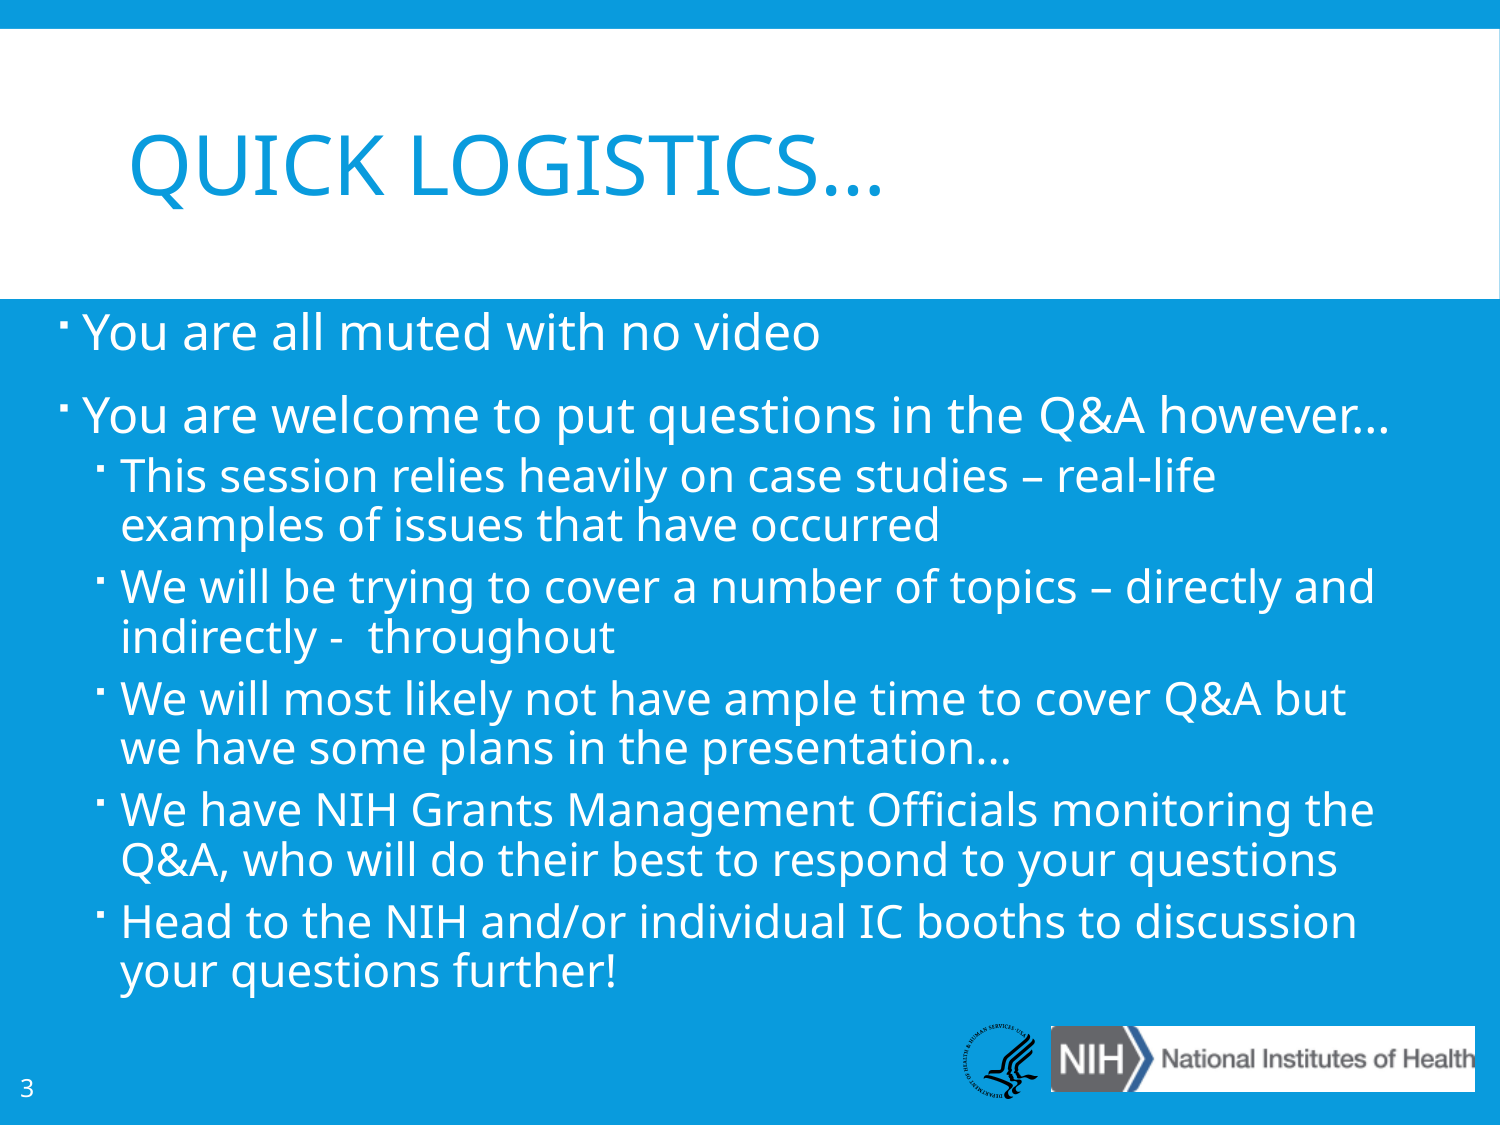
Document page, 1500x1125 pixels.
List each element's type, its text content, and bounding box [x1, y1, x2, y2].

title Quick logistics… [112, 46, 1388, 295]
list You are all muted with no video You are welcome to put questions in the Q&A however… This session relies heavily on case studies – real-life examples of issues that have occurred We will be trying to cover a number of topics – directly and indirectly - throughout We will most likely not have ample time to cover Q&A but we have some plans in the presentation... We have NIH Grants Management Officials monitoring the Q&A, who will do their best to respond to your questions Head to the NIH and/or individual IC booths to discussion your questions further! [37, 299, 1425, 1038]
picture [1052, 1027, 1474, 1091]
slide_number 3 [12, 1059, 129, 1120]
